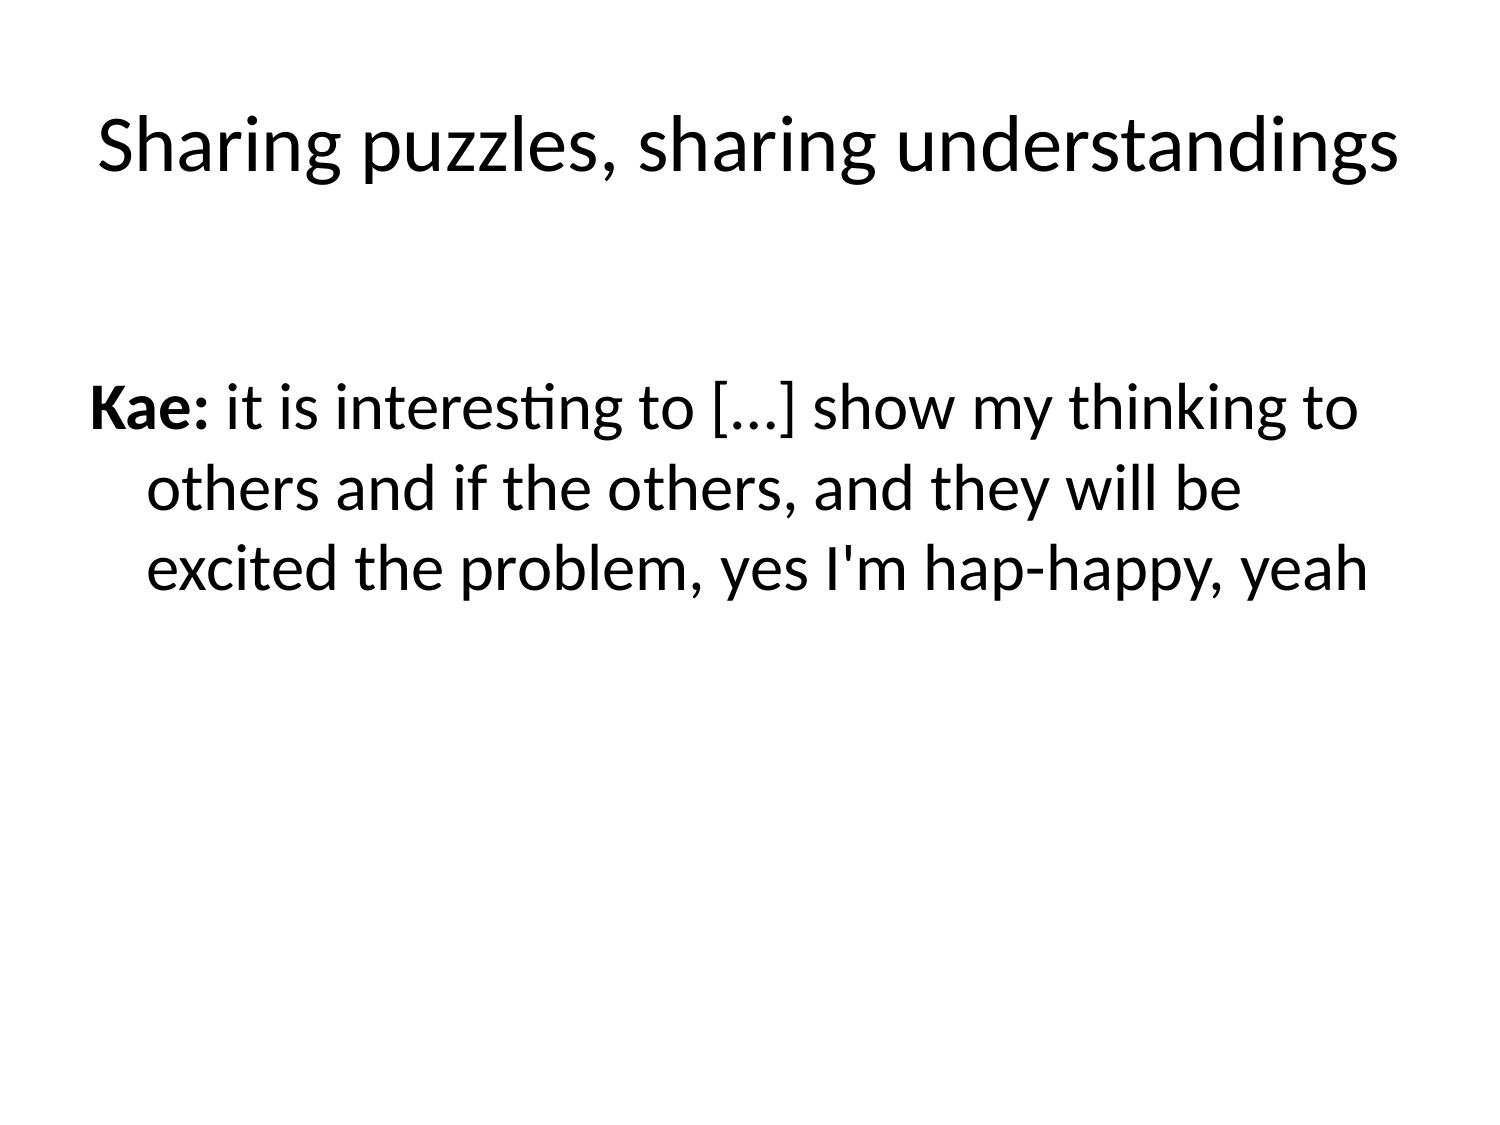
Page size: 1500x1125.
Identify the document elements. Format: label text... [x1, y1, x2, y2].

title Sharing puzzles, sharing understandings [75, 45, 1425, 233]
list Kae: it is interesting to […] show my thinking to others and if the others, and they will be excited the problem, yes I'm hap-happy, yeah [75, 262, 1425, 1005]
